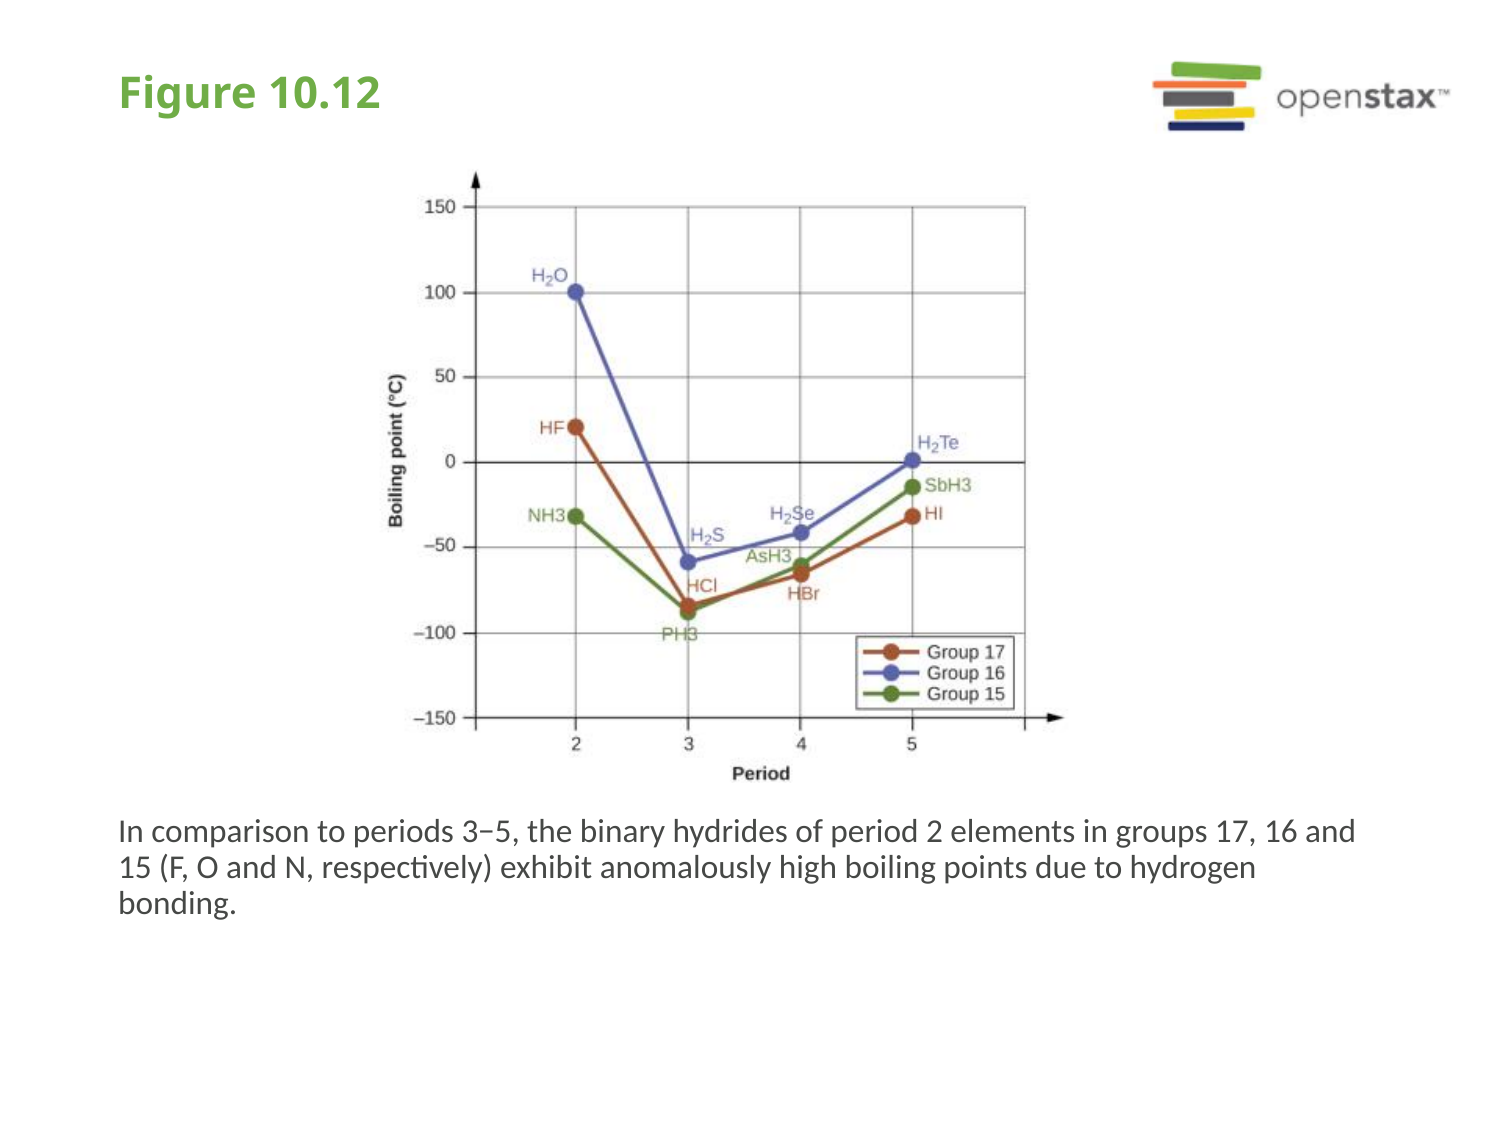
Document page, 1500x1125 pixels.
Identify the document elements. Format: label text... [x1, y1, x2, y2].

title Figure 10.12 [103, 59, 1397, 130]
picture [355, 157, 1087, 783]
picture [1151, 59, 1452, 134]
list In comparison to periods 3−5, the binary hydrides of period 2 elements in groups 17, 16 and 15 (F, O and N, respectively) exhibit anomalously high boiling points due to hydrogen bonding. [103, 806, 1397, 1016]
